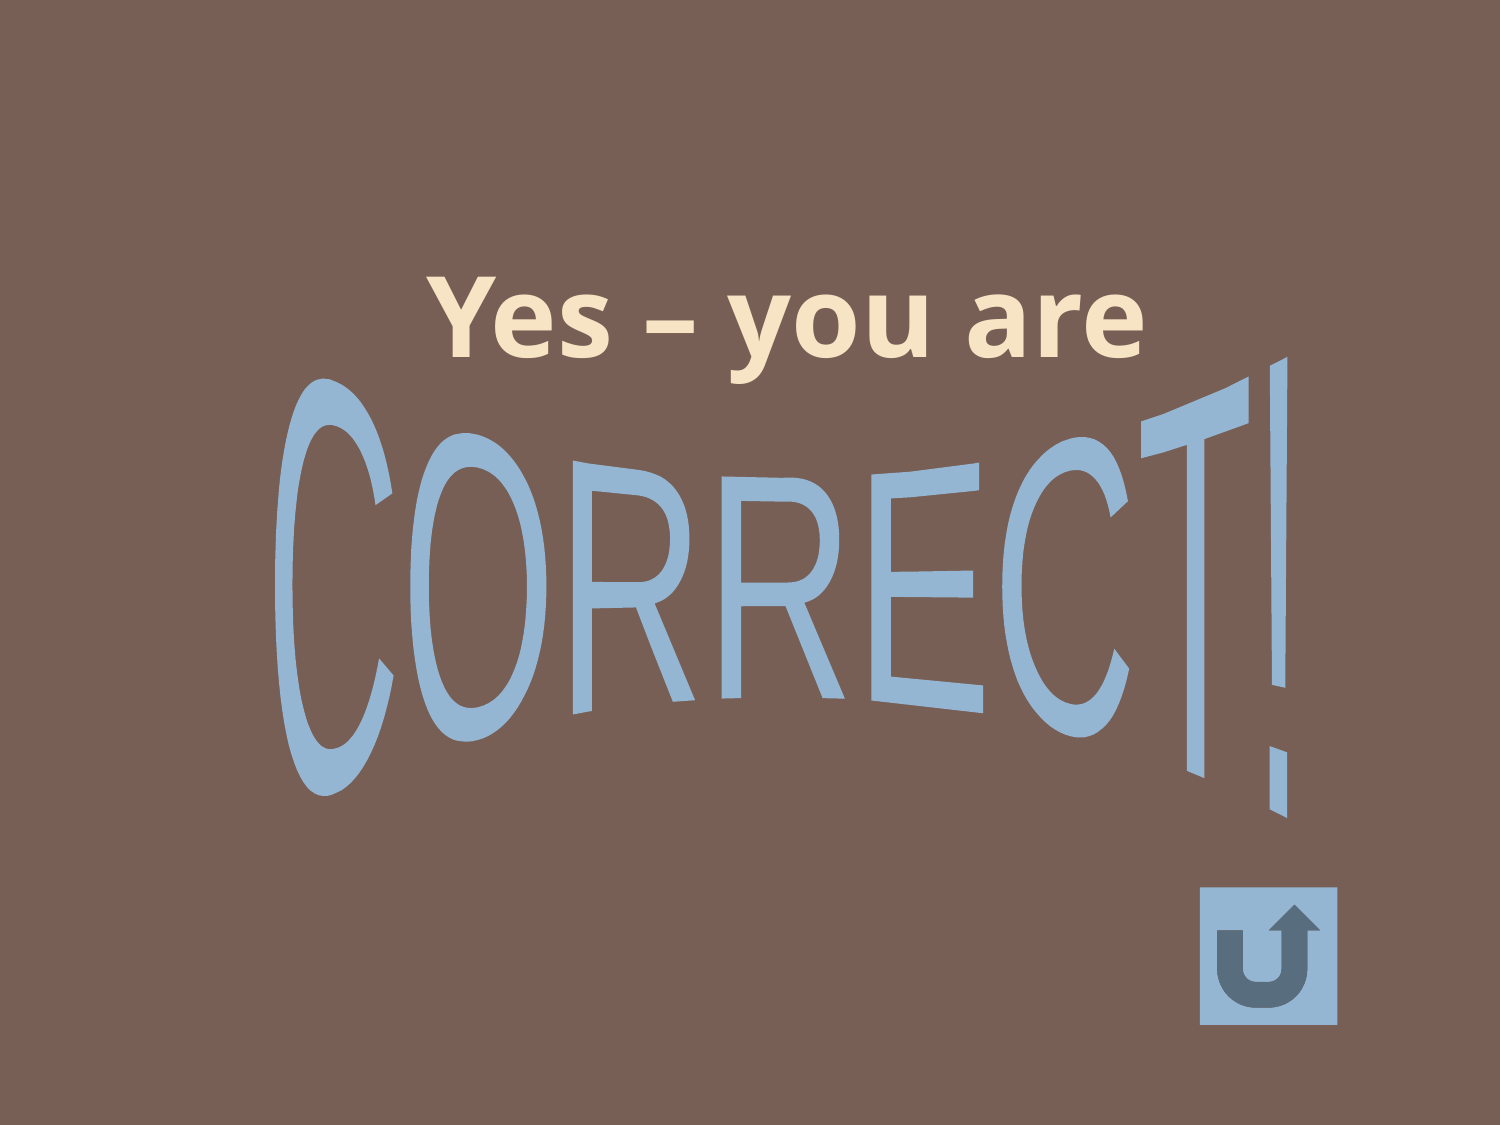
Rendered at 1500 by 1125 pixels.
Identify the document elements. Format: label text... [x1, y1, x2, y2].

text_box [1199, 887, 1338, 1025]
text_box Yes – you are [374, 237, 1200, 388]
